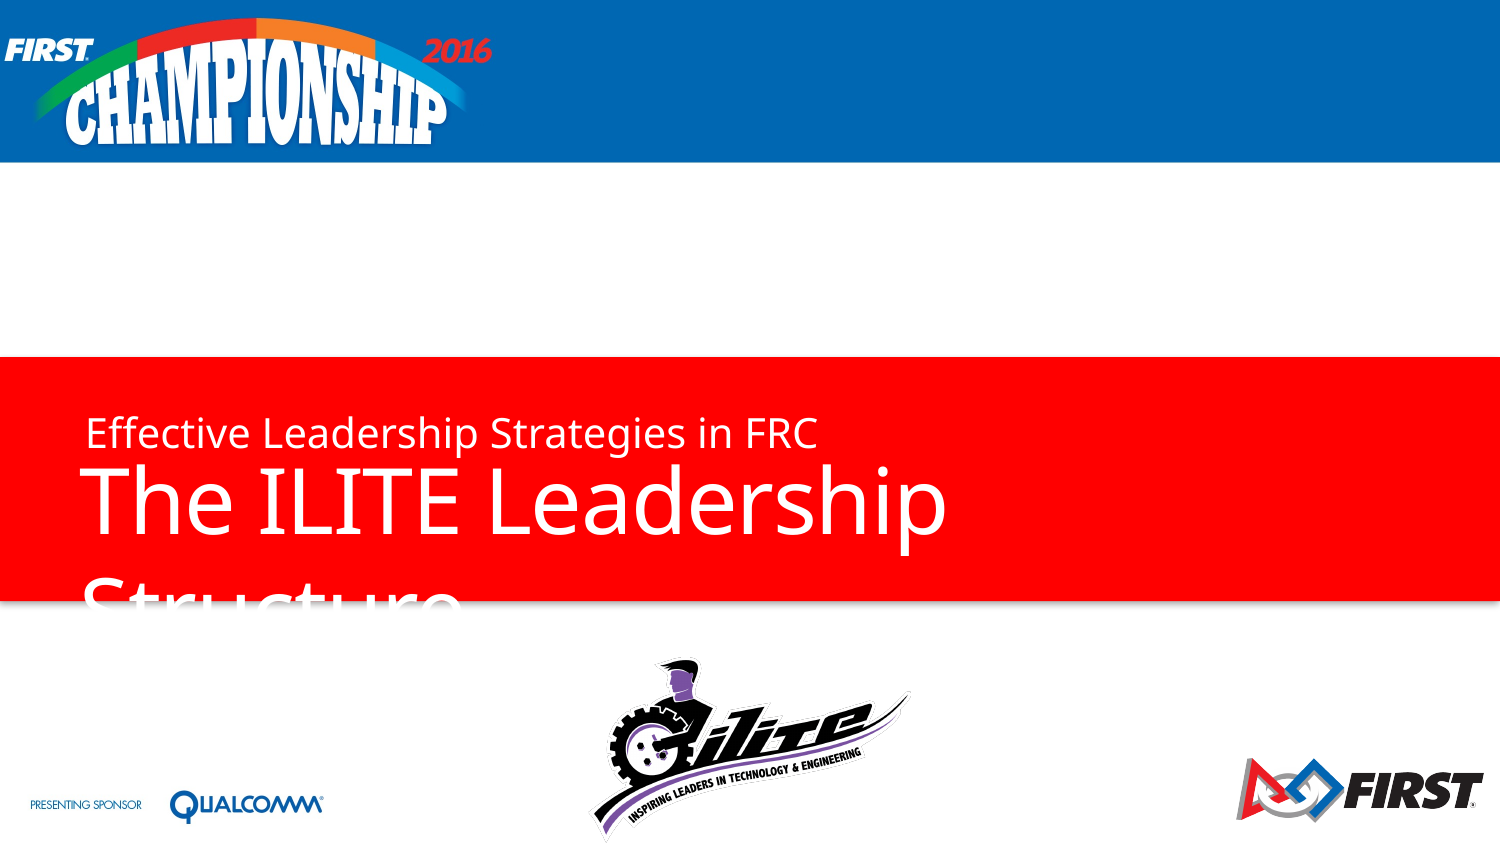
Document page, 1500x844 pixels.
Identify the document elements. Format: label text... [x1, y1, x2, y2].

picture [11, 770, 355, 835]
picture [1236, 758, 1484, 823]
picture [588, 657, 912, 843]
picture [0, 0, 1500, 270]
list Effective Leadership Strategies in FRC [84, 271, 1361, 458]
title The ILITE Leadership Structure [79, 442, 1356, 612]
